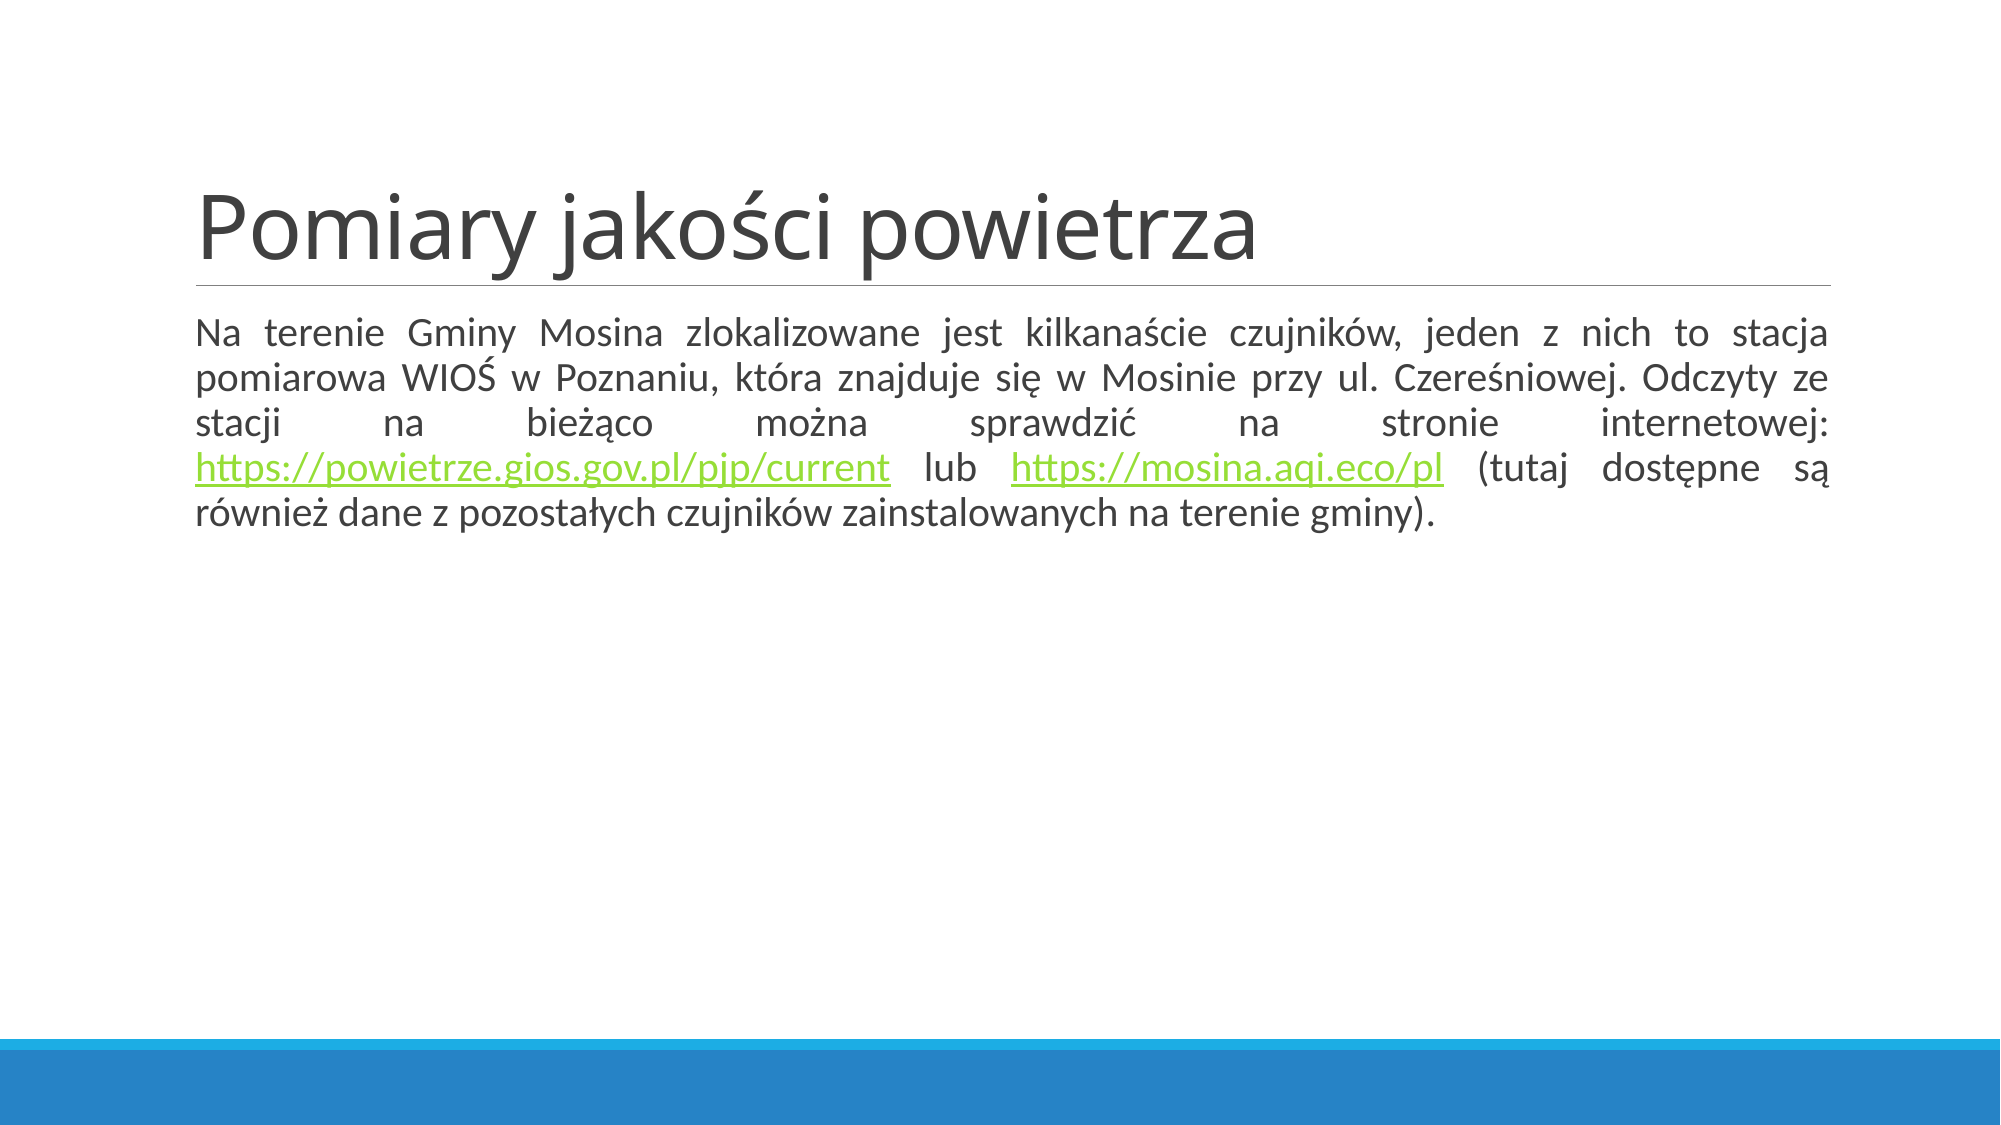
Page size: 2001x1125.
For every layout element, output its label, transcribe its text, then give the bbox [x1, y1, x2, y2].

list Na terenie Gminy Mosina zlokalizowane jest kilkanaście czujników, jeden z nich to stacja pomiarowa WIOŚ w Poznaniu, która znajduje się w Mosinie przy ul. Czereśniowej. Odczyty ze stacji na bieżąco można sprawdzić na stronie internetowej: https://powietrze.gios.gov.pl/pjp/current lub https://mosina.aqi.eco/pl (tutaj dostępne są również dane z pozostałych czujników zainstalowanych na terenie gminy). [180, 302, 1830, 963]
title Pomiary jakości powietrza [180, 47, 1830, 285]
